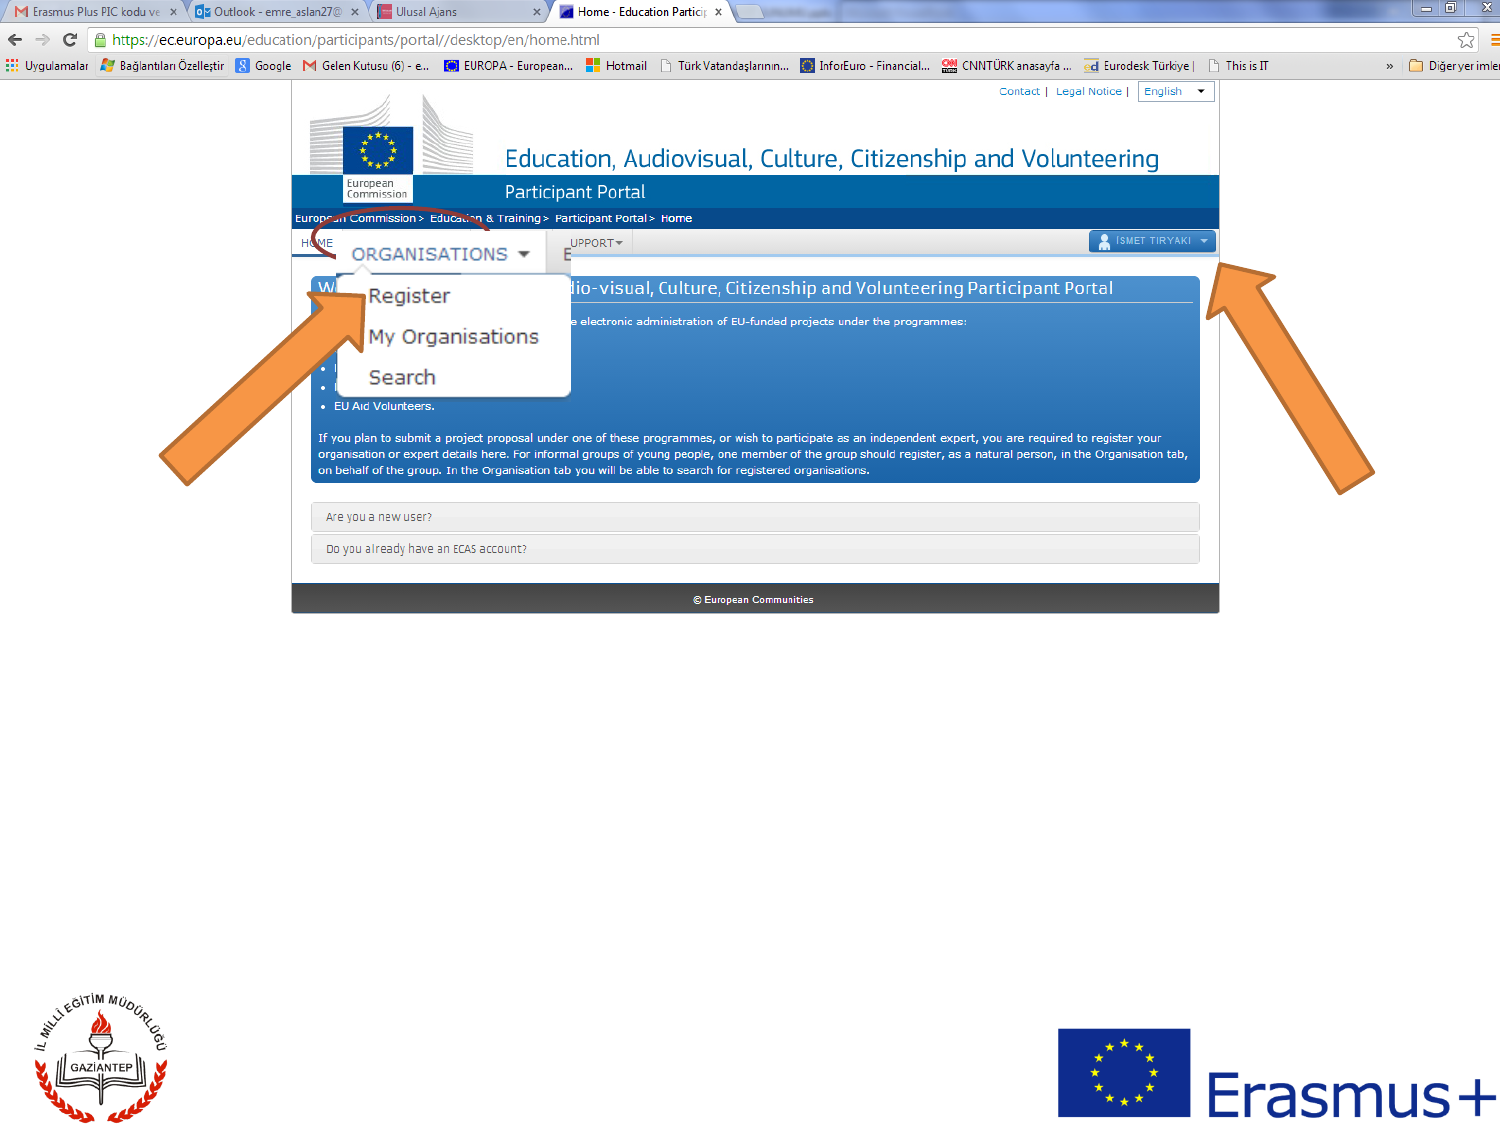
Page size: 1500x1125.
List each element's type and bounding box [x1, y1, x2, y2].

picture [29, 988, 172, 1125]
picture [1054, 1024, 1500, 1122]
picture [0, 0, 1500, 811]
